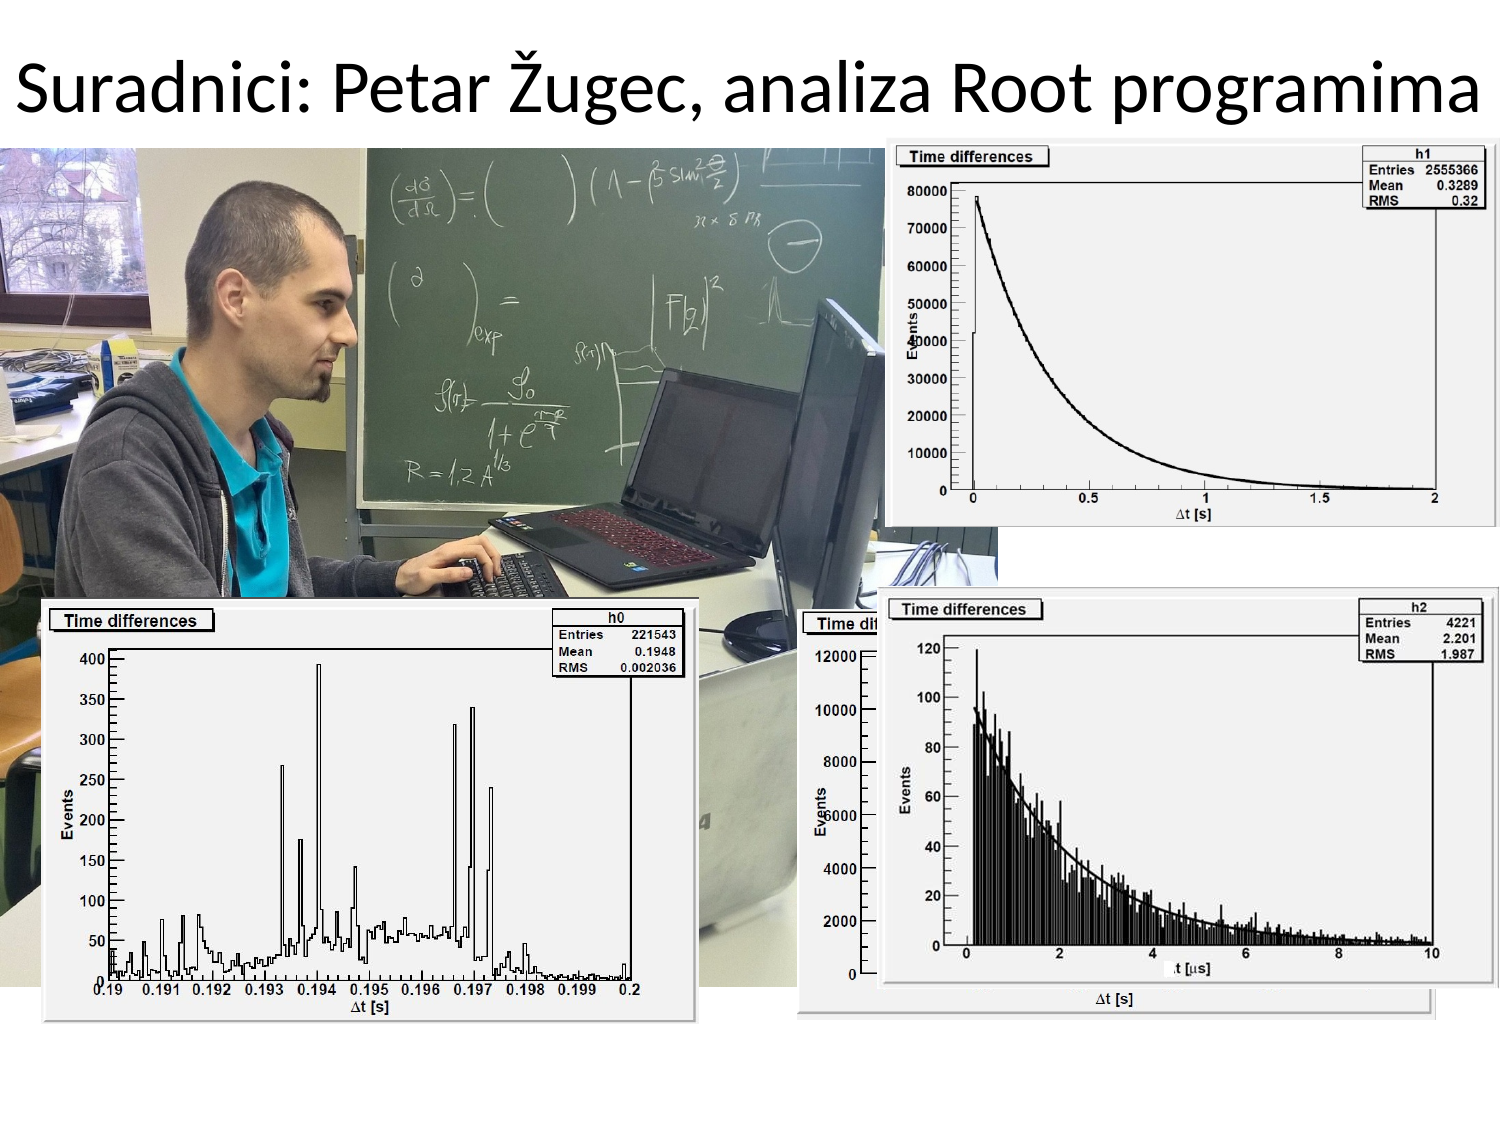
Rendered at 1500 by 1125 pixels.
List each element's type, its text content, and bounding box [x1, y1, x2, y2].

title Suradnici: Petar Žugec, analiza Root programima [0, 0, 1500, 147]
picture [0, 136, 1500, 1024]
